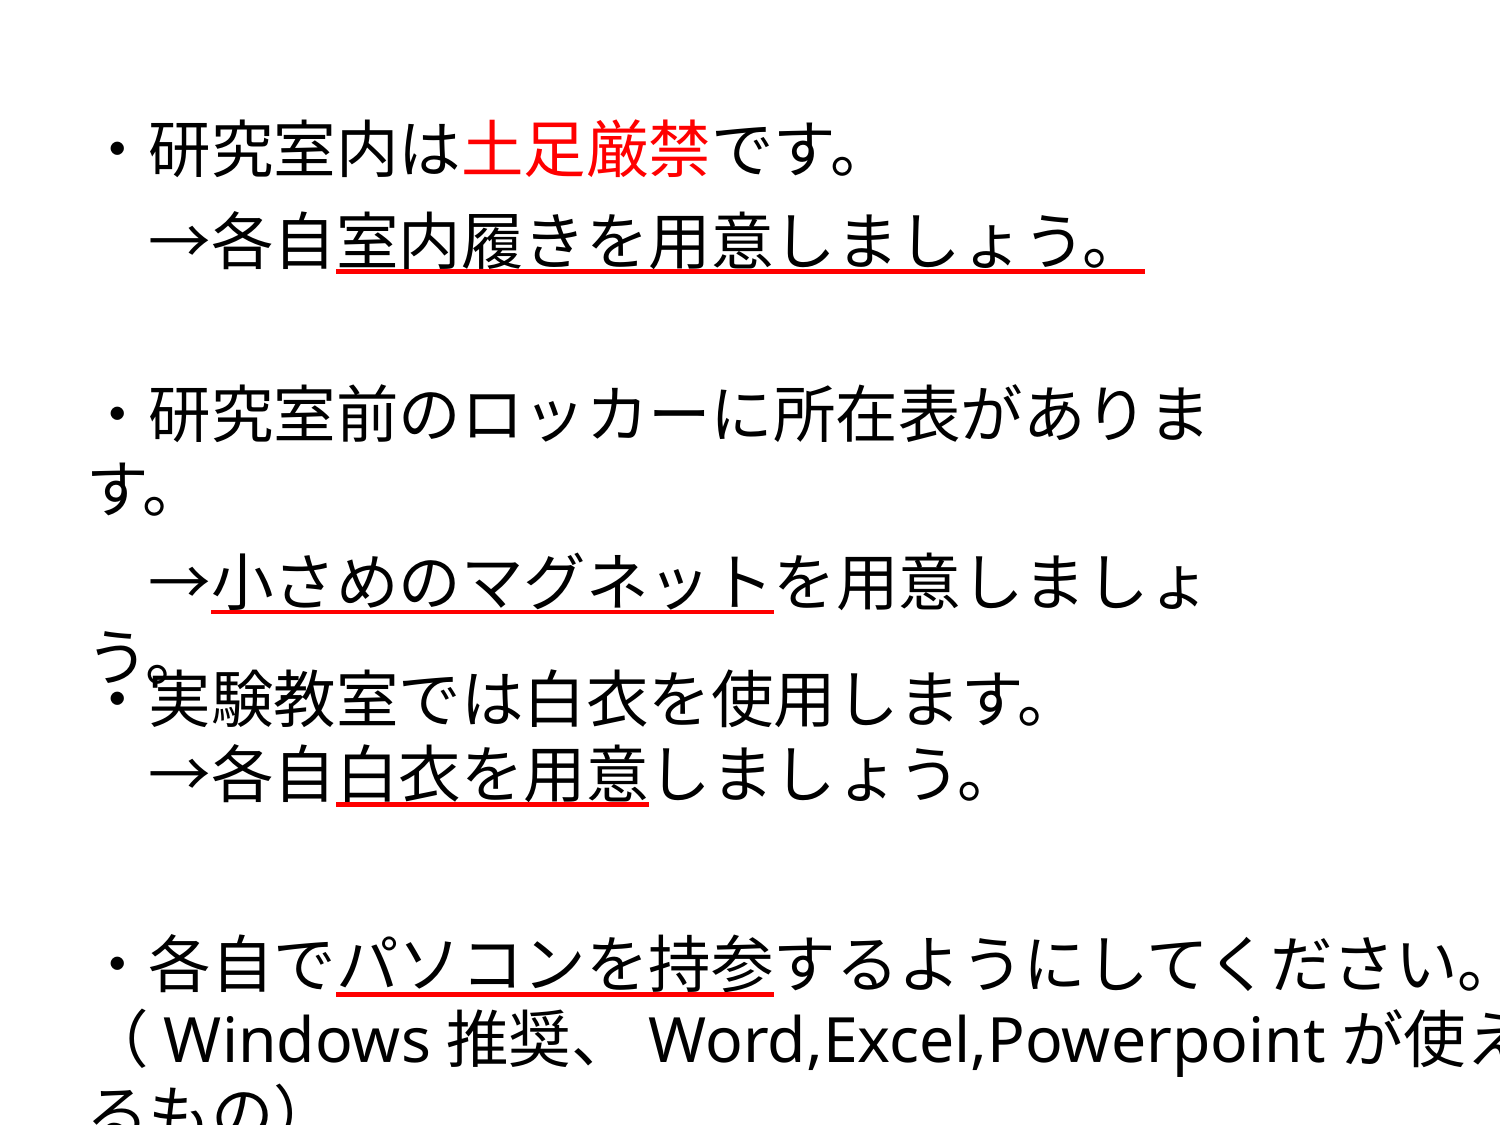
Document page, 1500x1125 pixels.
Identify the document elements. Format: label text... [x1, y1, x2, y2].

text_box ・実験教室では白衣を使用します。 →各自白衣を用意しましょう。 [71, 652, 1335, 818]
text_box ・研究室前のロッカーに所在表があります。 →小さめのマグネットを用意しましょう。 [71, 367, 1272, 652]
text_box ・各自でパソコンを持参するようにしてください。 （Windows推奨、Word,Excel,Powerpointが使えるもの） [71, 918, 1500, 1125]
text_box ・研究室内は土足厳禁です。 →各自室内履きを用意しましょう。 [71, 102, 1429, 285]
